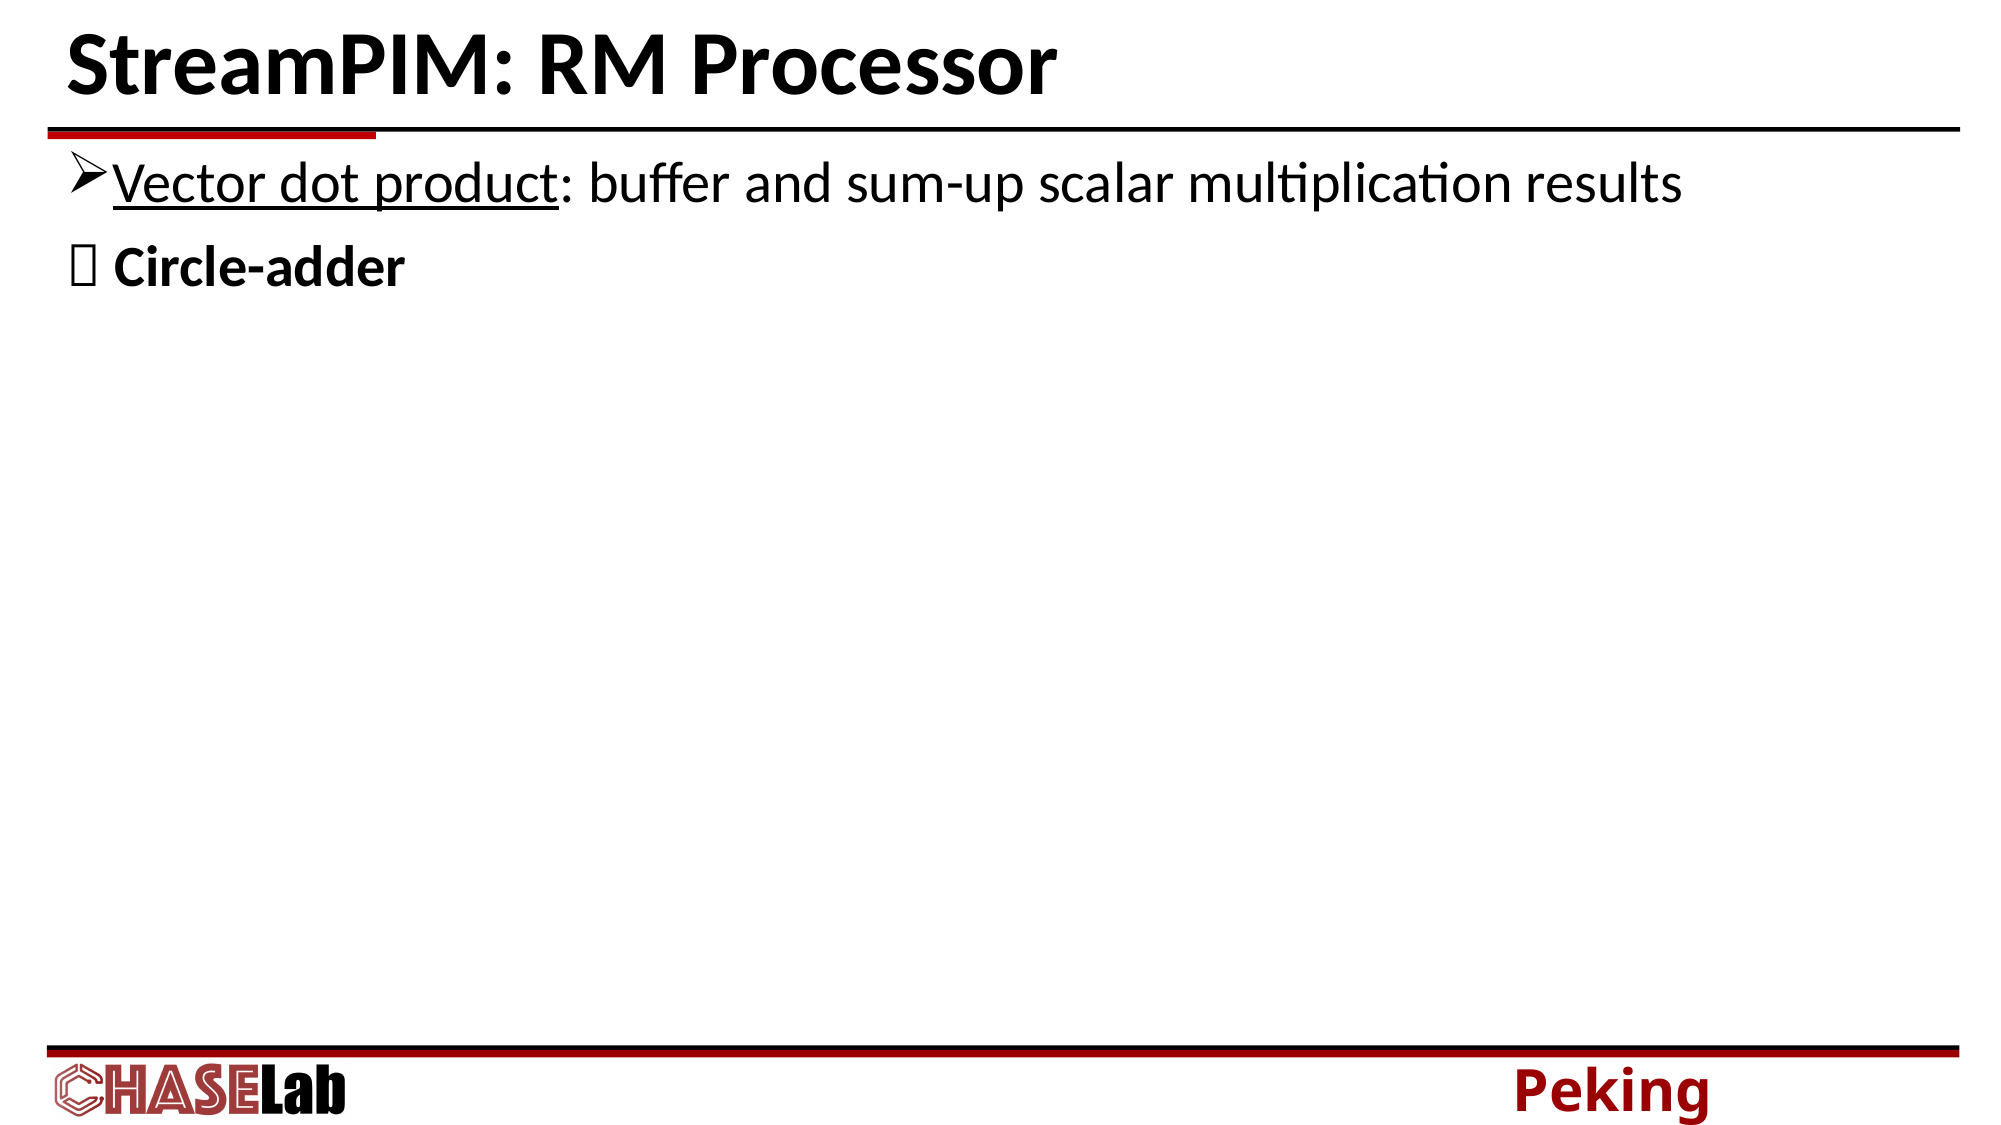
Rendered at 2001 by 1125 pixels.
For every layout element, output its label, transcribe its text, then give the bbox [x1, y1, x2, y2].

list Vector dot product: buffer and sum-up scalar multiplication results  Circle-adder [51, 144, 1955, 1019]
title StreamPIM: RM Processor [51, 3, 1955, 128]
picture [51, 1058, 351, 1118]
